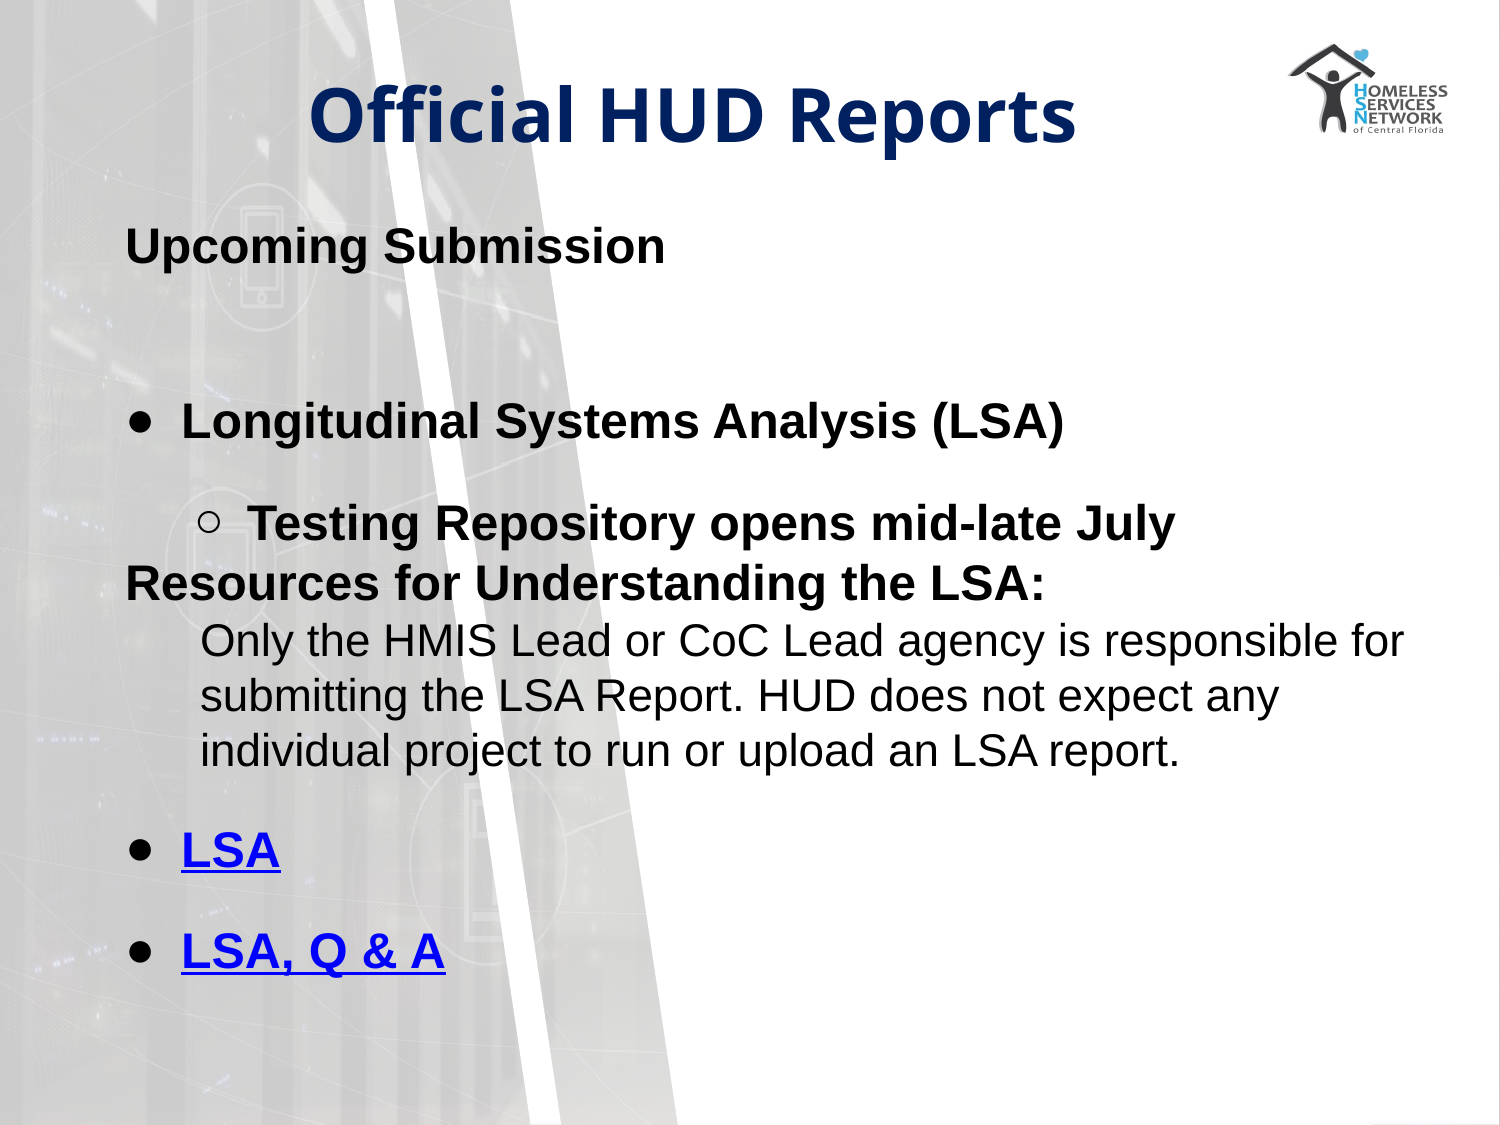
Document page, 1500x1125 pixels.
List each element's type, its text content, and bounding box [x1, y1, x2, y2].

list Upcoming Submission Longitudinal Systems Analysis (LSA) Testing Repository opens mid-late July Resources for Understanding the LSA: Only the HMIS Lead or CoC Lead agency is responsible for submitting the LSA Report. HUD does not expect any individual project to run or upload an LSA report. LSA LSA, Q & A [109, 206, 1430, 1005]
picture [1368, 29, 1462, 147]
title Official HUD Reports [17, 18, 1368, 207]
